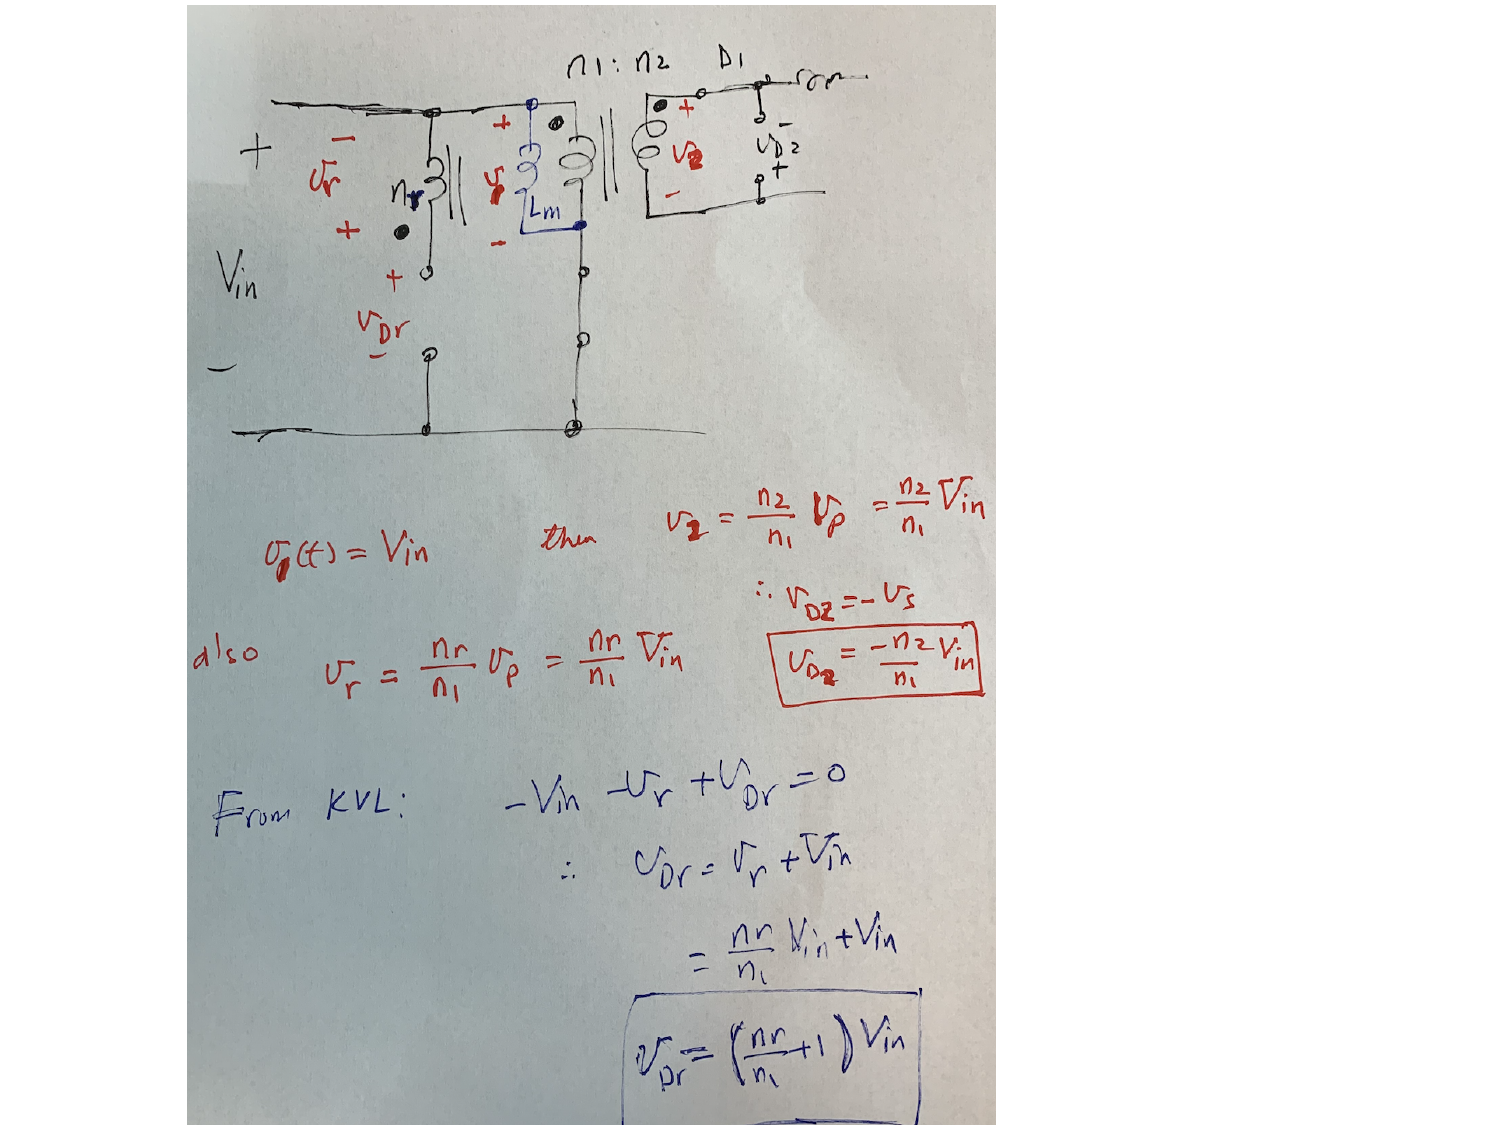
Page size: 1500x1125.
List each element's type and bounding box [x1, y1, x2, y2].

picture [187, 5, 996, 1125]
